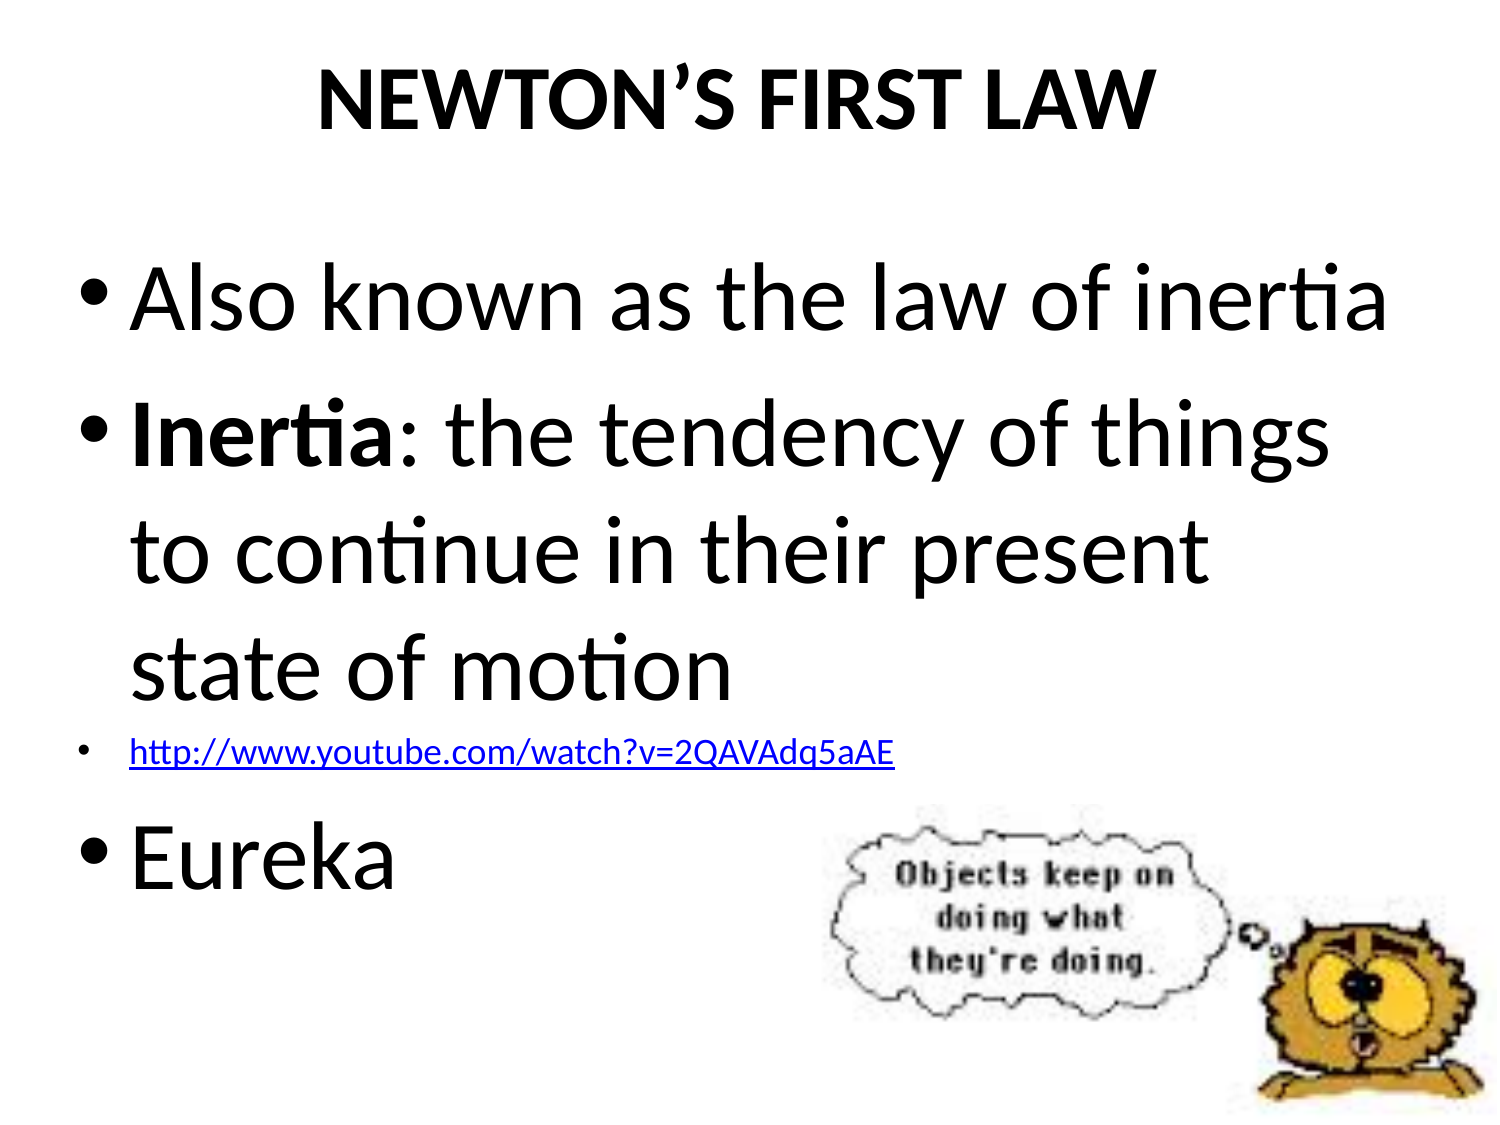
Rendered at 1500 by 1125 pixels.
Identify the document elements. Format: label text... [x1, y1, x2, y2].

picture [762, 804, 1497, 1125]
list Also known as the law of inertia Inertia: the tendency of things to continue in their present state of motion http://www.youtube.com/watch?v=2QAVAdq5aAE Eureka [62, 225, 1413, 968]
title NEWTON’S FIRST LAW [62, 0, 1413, 187]
